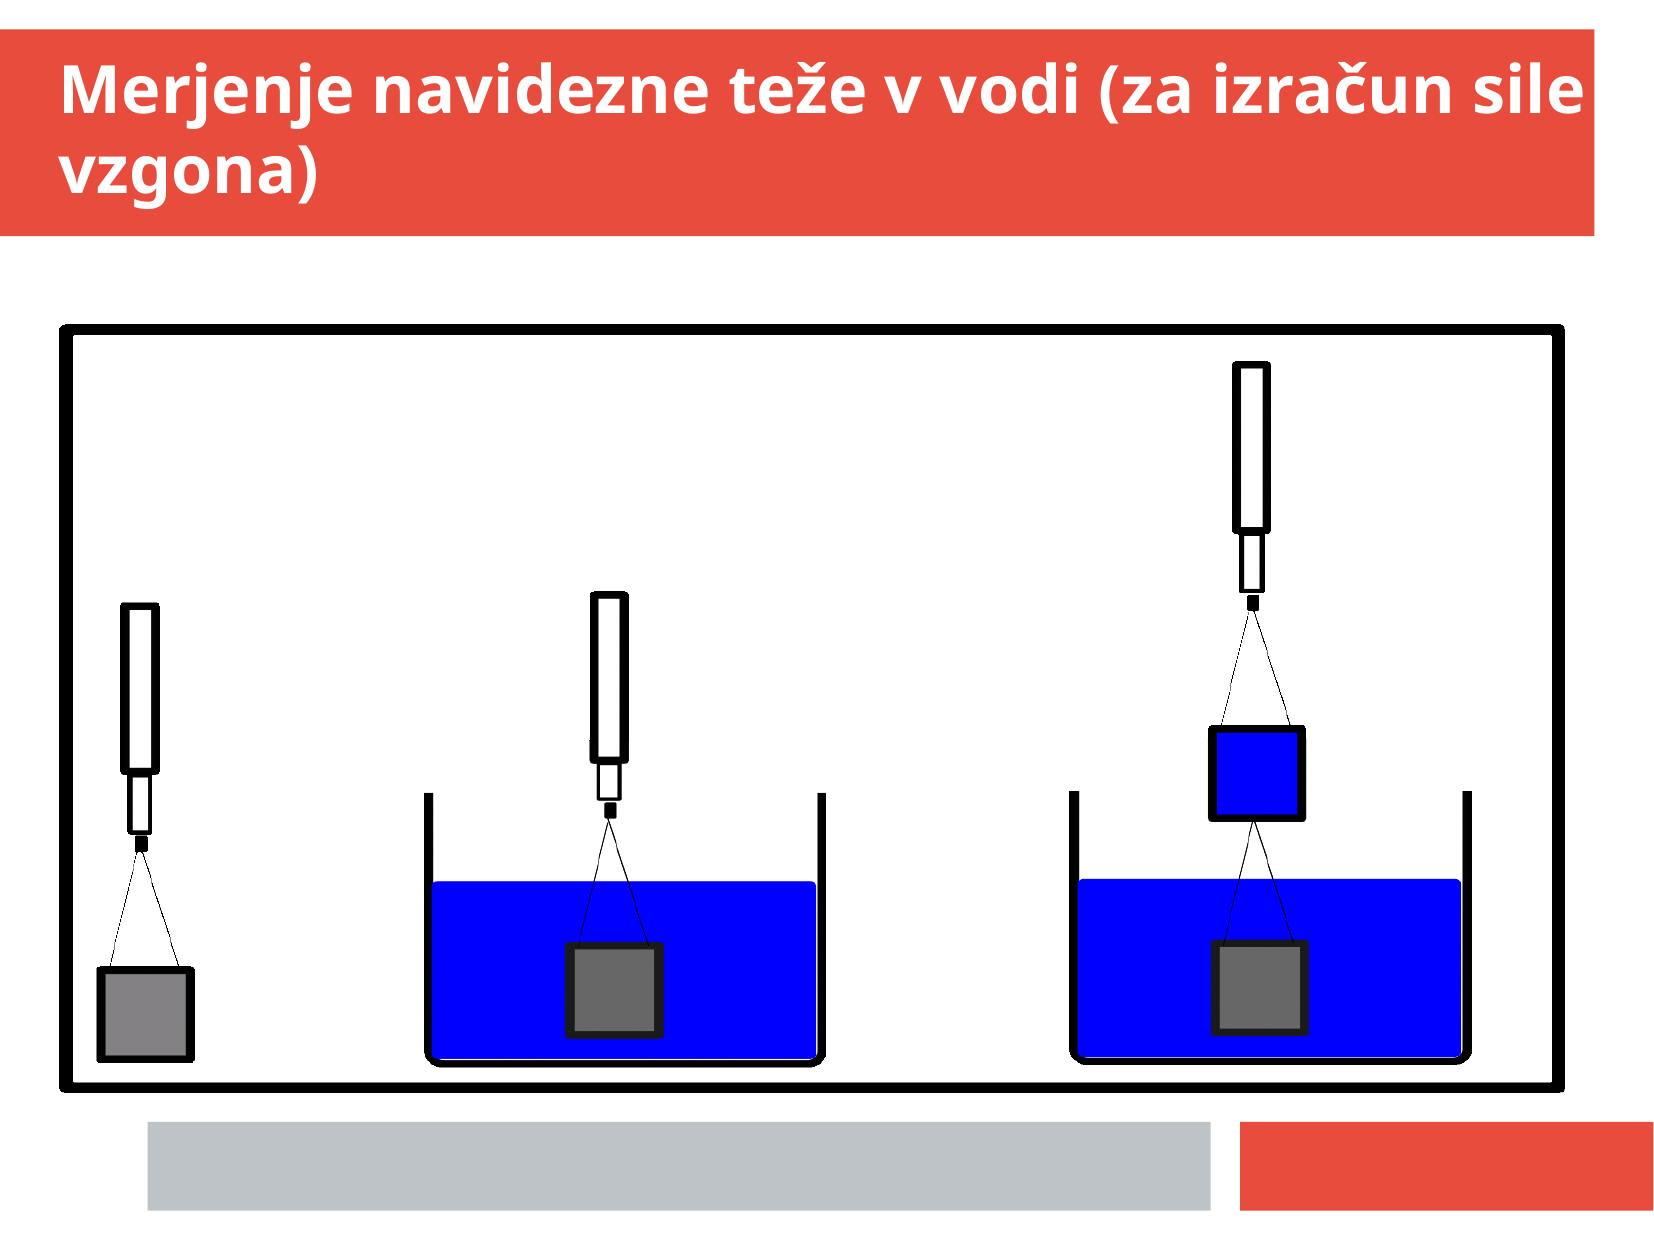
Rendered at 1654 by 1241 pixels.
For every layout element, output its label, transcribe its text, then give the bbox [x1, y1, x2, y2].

picture [58, 324, 1566, 1093]
text_box Merjenje navidezne teže v vodi (za izračun sile vzgona) [58, 58, 1595, 207]
